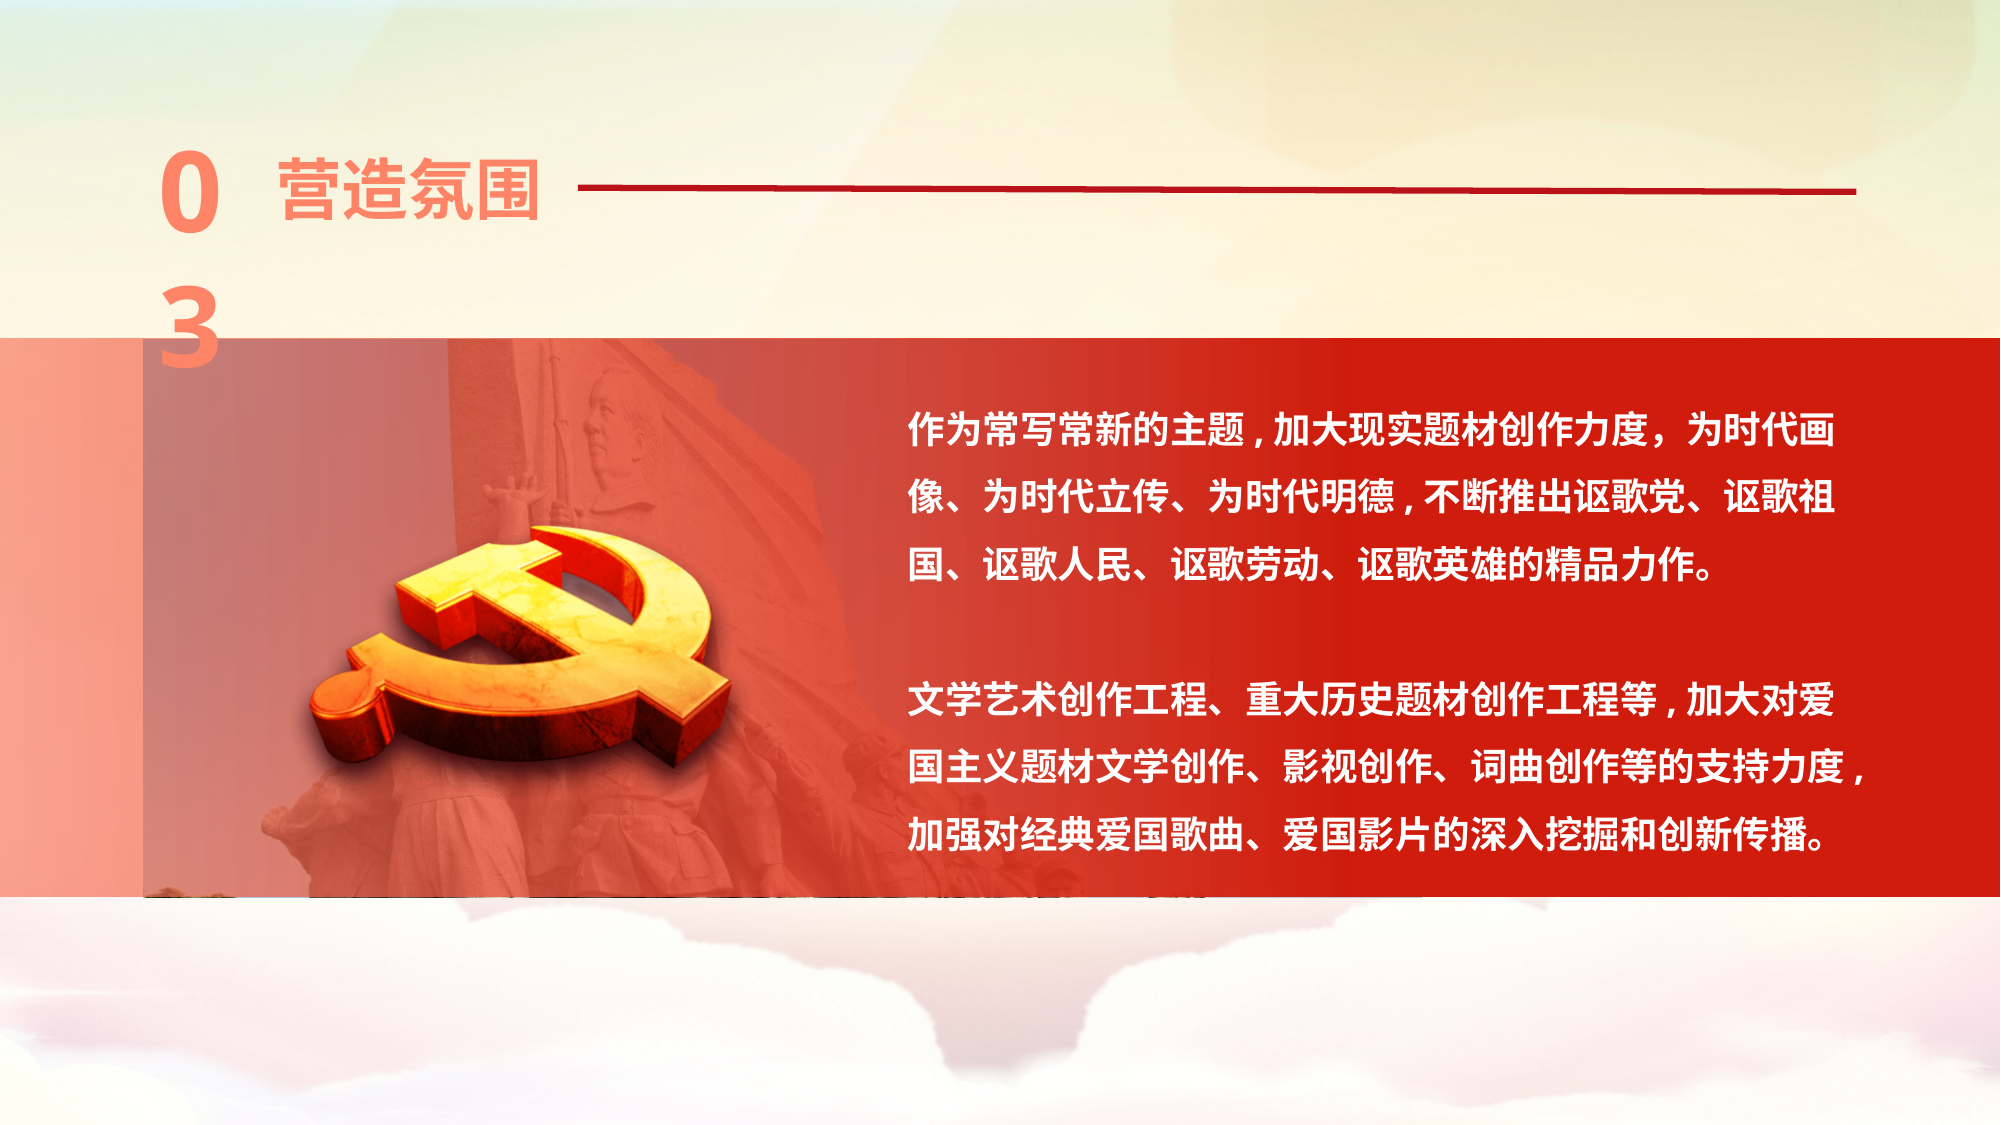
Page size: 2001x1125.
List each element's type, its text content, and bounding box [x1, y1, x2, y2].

picture [143, 339, 1422, 898]
text_box 作为常写常新的主题,加大现实题材创作力度，为时代画像、为时代立传、为时代明德,不断推出讴歌党、讴歌祖国、讴歌人民、讴歌劳动、讴歌英雄的精品力作。 文学艺术创作工程、重大历史题材创作工程等,加大对爱国主义题材文学创作、影视创作、词曲创作等的支持力度,加强对经典爱国歌曲、爱国影片的深入挖掘和创新传播。 [1422, 383, 1857, 856]
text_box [143, 112, 1857, 265]
text_box [0, 337, 2000, 899]
